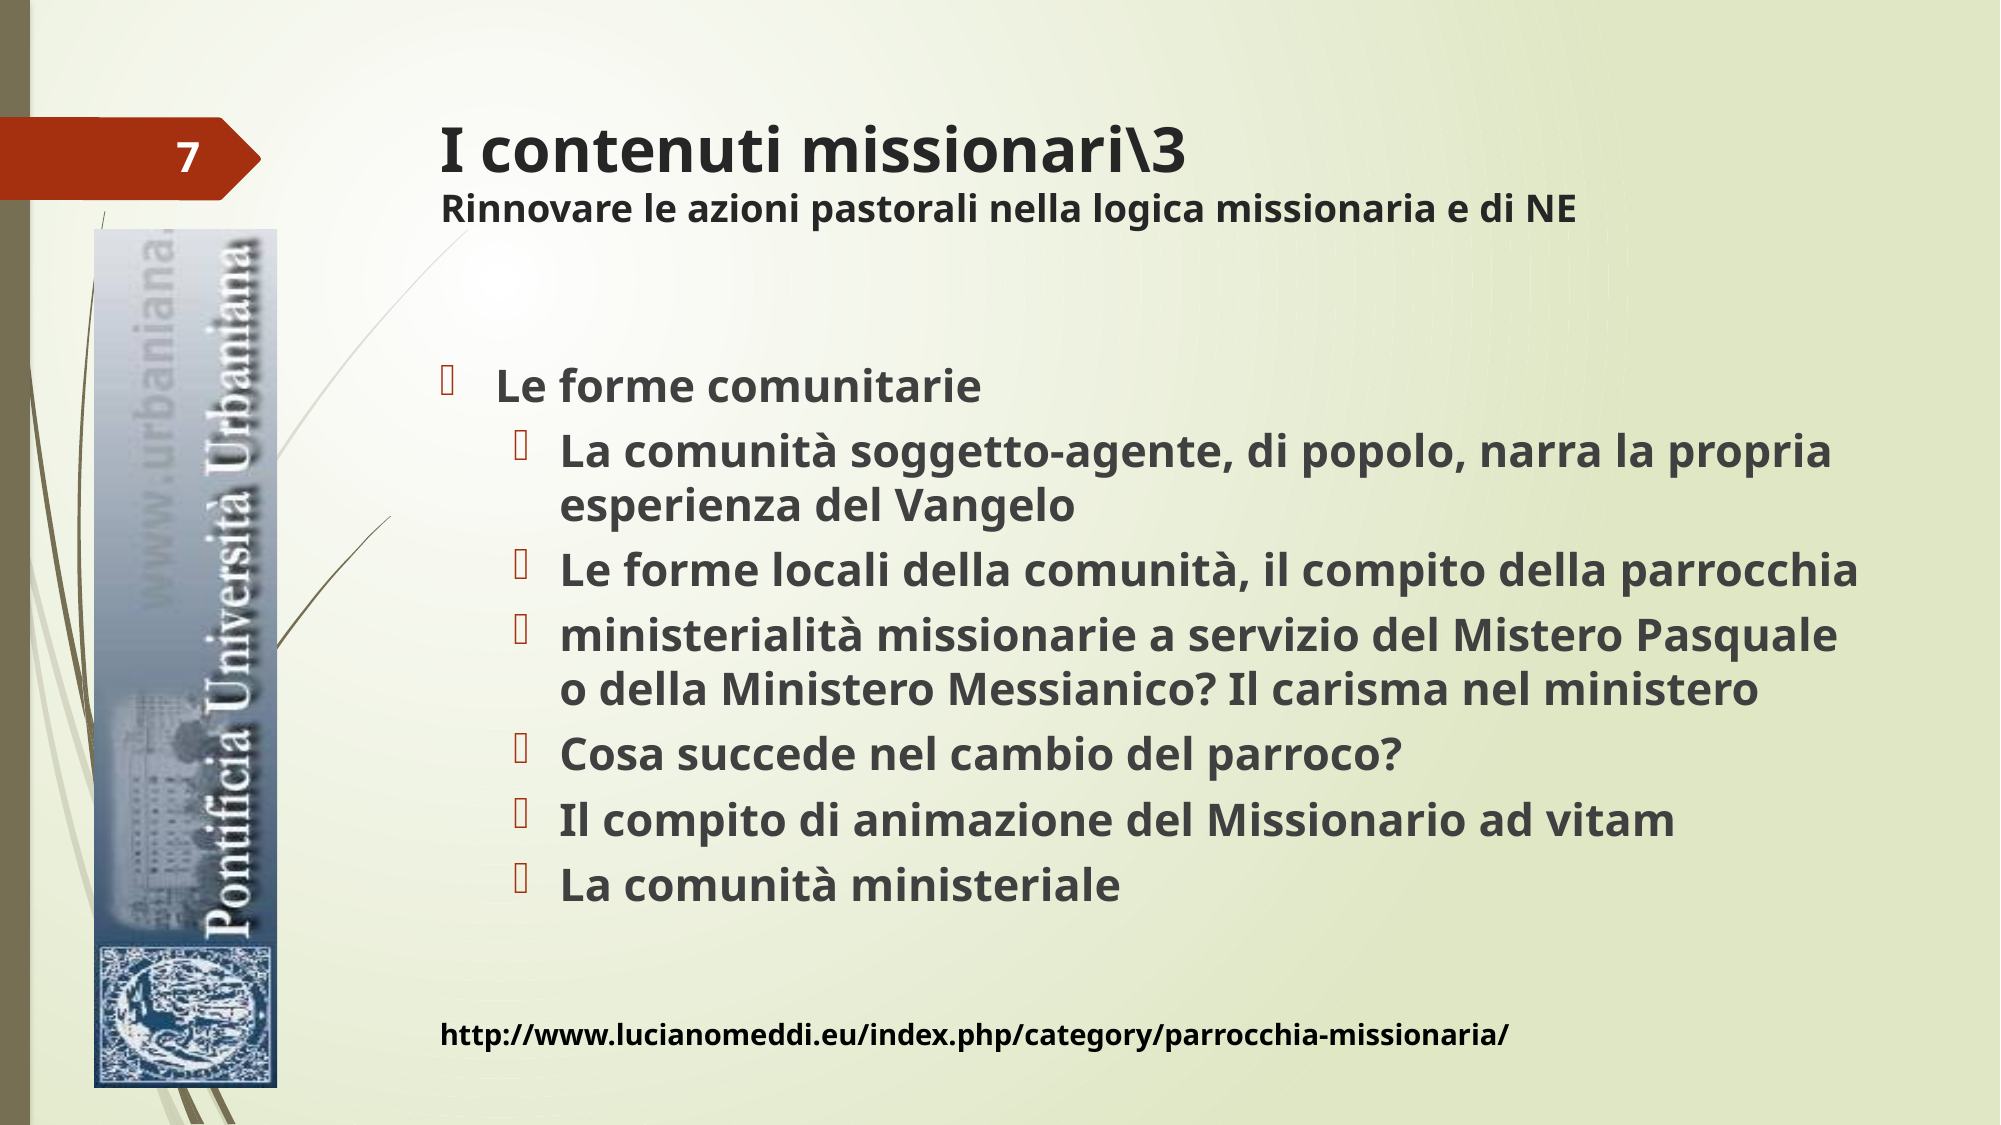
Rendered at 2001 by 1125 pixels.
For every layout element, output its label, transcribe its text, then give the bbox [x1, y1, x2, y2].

slide_number 7 [87, 129, 216, 190]
picture [94, 229, 278, 1088]
title I contenuti missionari\3 Rinnovare le azioni pastorali nella logica missionaria e di NE [425, 102, 1888, 313]
list Le forme comunitarie La comunità soggetto-agente, di popolo, narra la propria esperienza del Vangelo Le forme locali della comunità, il compito della parrocchia ministerialità missionarie a servizio del Mistero Pasquale o della Ministero Messianico? Il carisma nel ministero Cosa succede nel cambio del parroco? Il compito di animazione del Missionario ad vitam La comunità ministeriale [424, 350, 1888, 970]
footer http://www.lucianomeddi.eu/index.php/category/parrocchia-missionaria/ [424, 1006, 1675, 1067]
